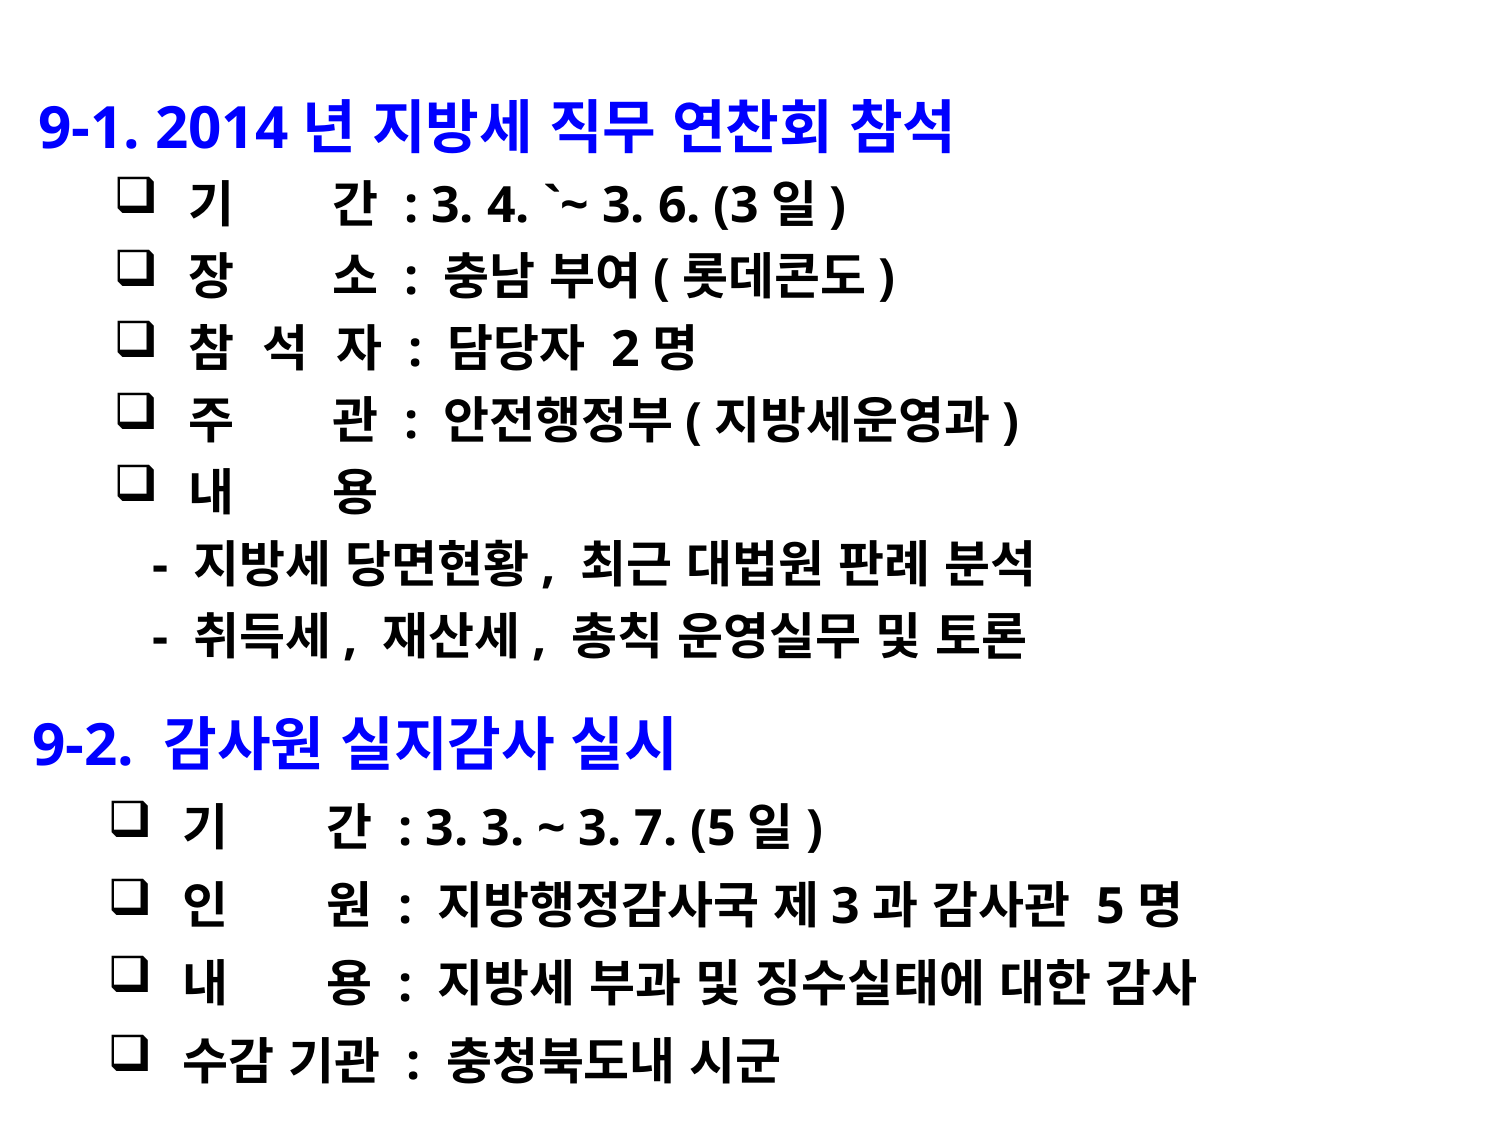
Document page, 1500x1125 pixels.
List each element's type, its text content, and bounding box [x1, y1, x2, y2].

text_box 9-1. 2014년 지방세 직무 연찬회 참석 기 간 : 3. 4. `~ 3. 6. (3일) 장 소 : 충남 부여(롯데콘도) 참 석 자 : 담당자 2명 주 관 : 안전행정부(지방세운영과) 내 용 - 지방세 당면현황, 최근 대법원 판례 분석 - 취득세, 재산세, 총칙 운영실무 및 토론 [23, 68, 1471, 693]
text_box 9-2. 감사원 실지감사 실시 기 간 : 3. 3. ~ 3. 7. (5일) 인 원 : 지방행정감사국 제3과 감사관 5명 내 용 : 지방세 부과 및 징수실태에 대한 감사 수감 기관 : 충청북도내 시군 [17, 699, 1465, 1106]
